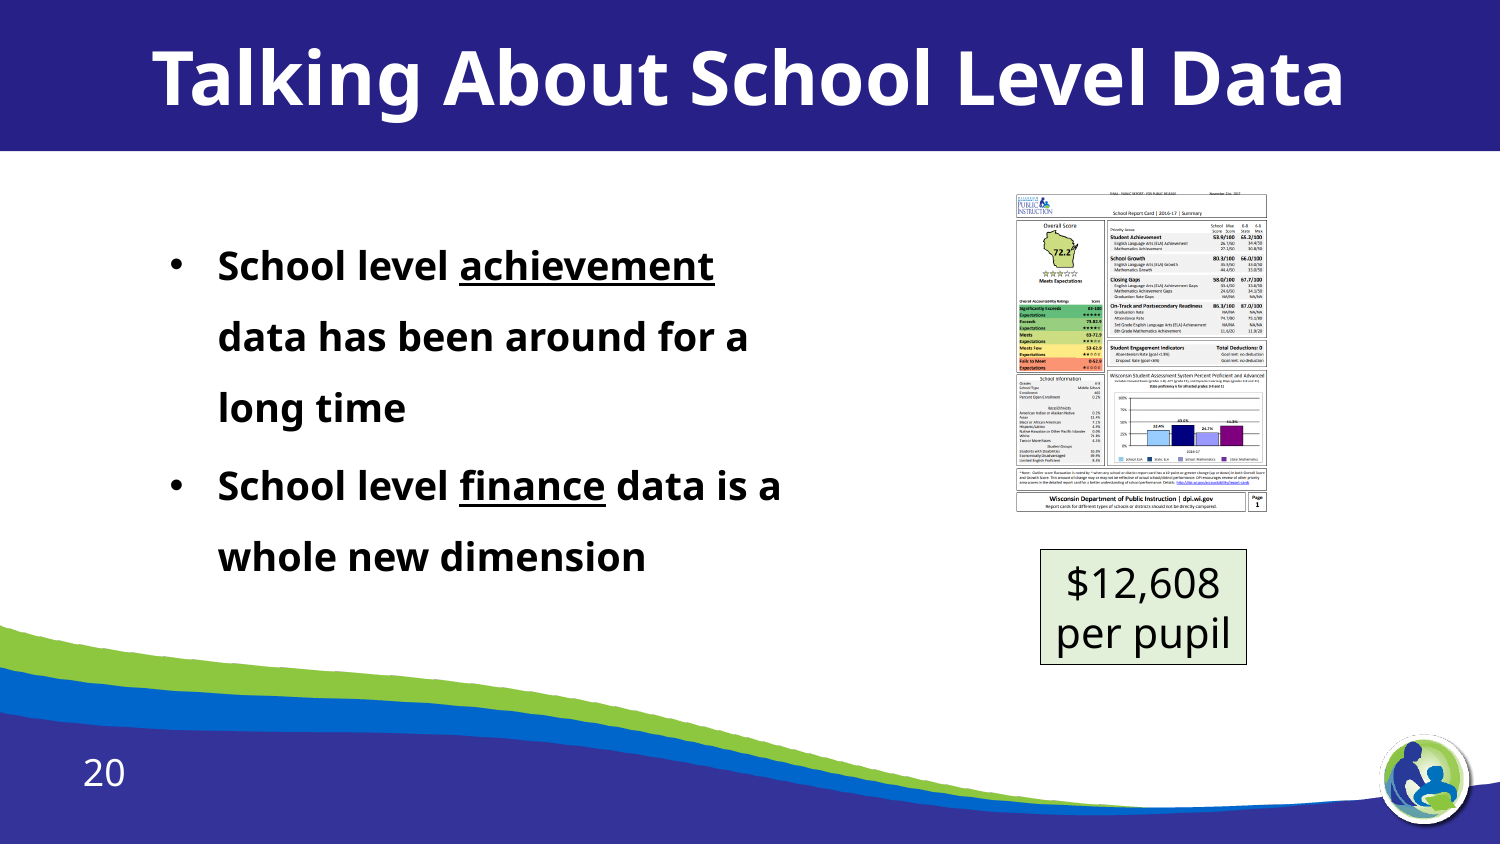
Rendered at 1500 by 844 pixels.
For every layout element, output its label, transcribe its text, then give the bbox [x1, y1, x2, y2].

list Talking About School Level Data [0, 0, 1500, 152]
list School level achievement data has been around for a long time School level finance data is a whole new dimension [154, 209, 810, 592]
picture [1009, 176, 1278, 524]
picture [0, 607, 1500, 844]
text_box $12,608 per pupil [1040, 549, 1247, 665]
